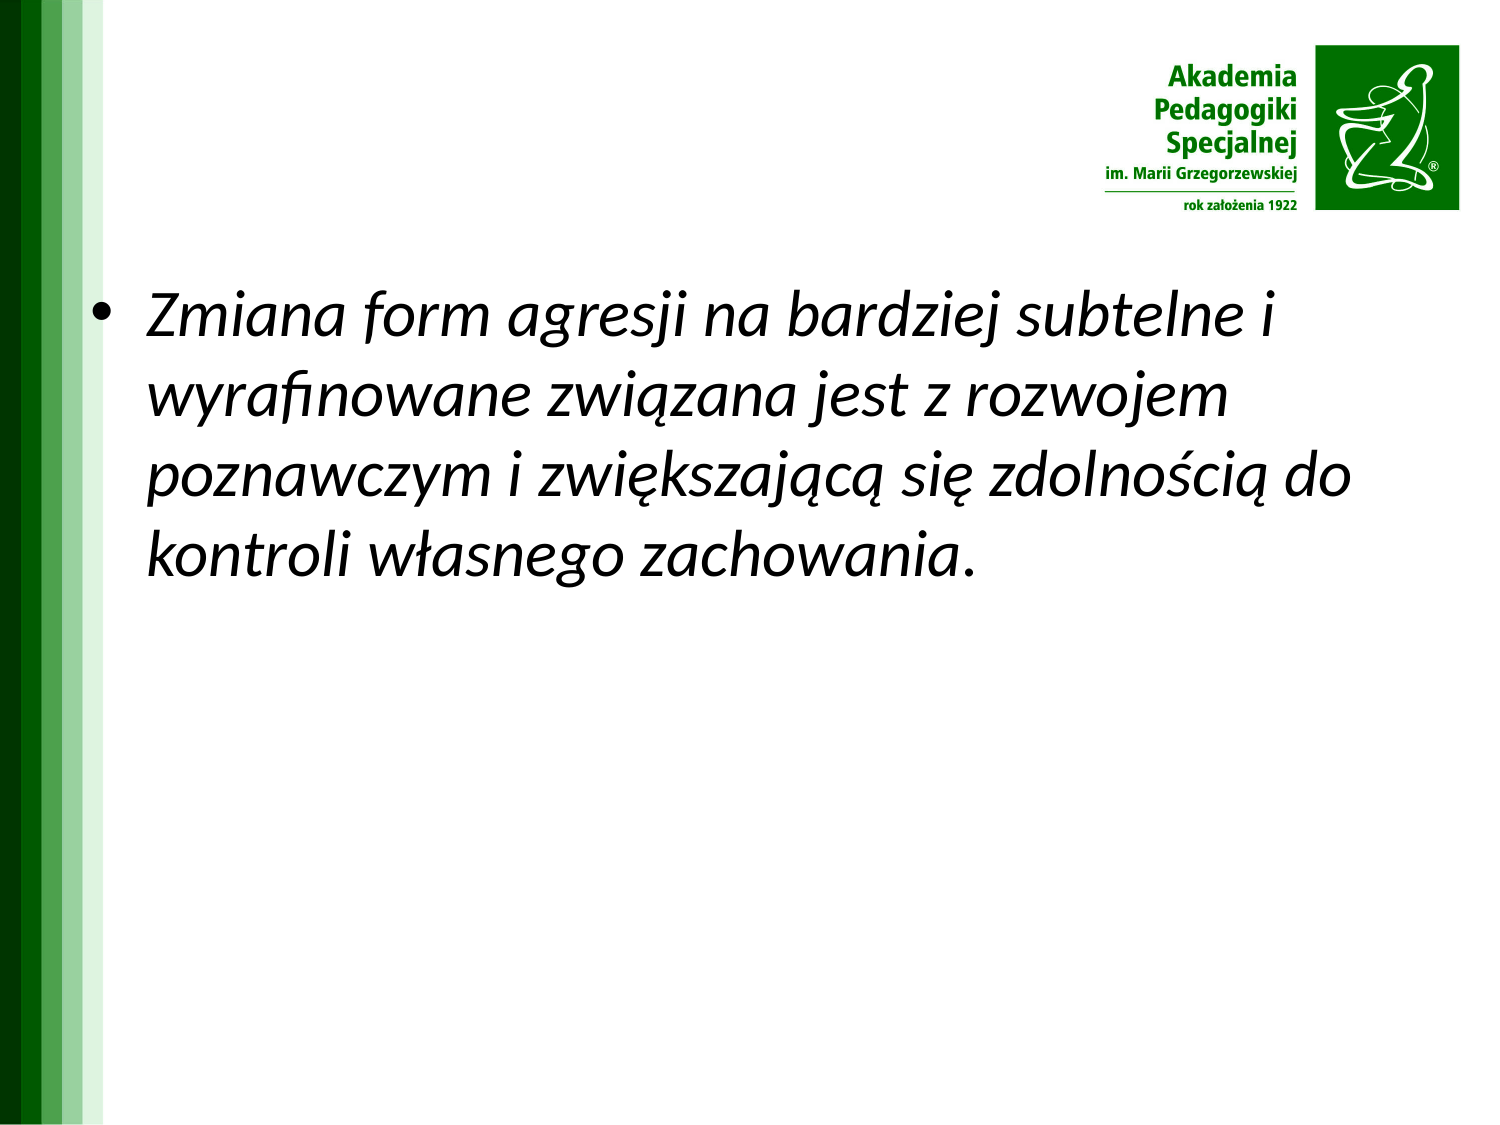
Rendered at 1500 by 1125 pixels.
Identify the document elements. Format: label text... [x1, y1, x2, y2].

list Zmiana form agresji na bardziej subtelne i wyrafinowane związana jest z rozwojem poznawczym i zwiększającą się zdolnością do kontroli własnego zachowania. [75, 262, 1425, 1005]
picture [0, 0, 1500, 1125]
